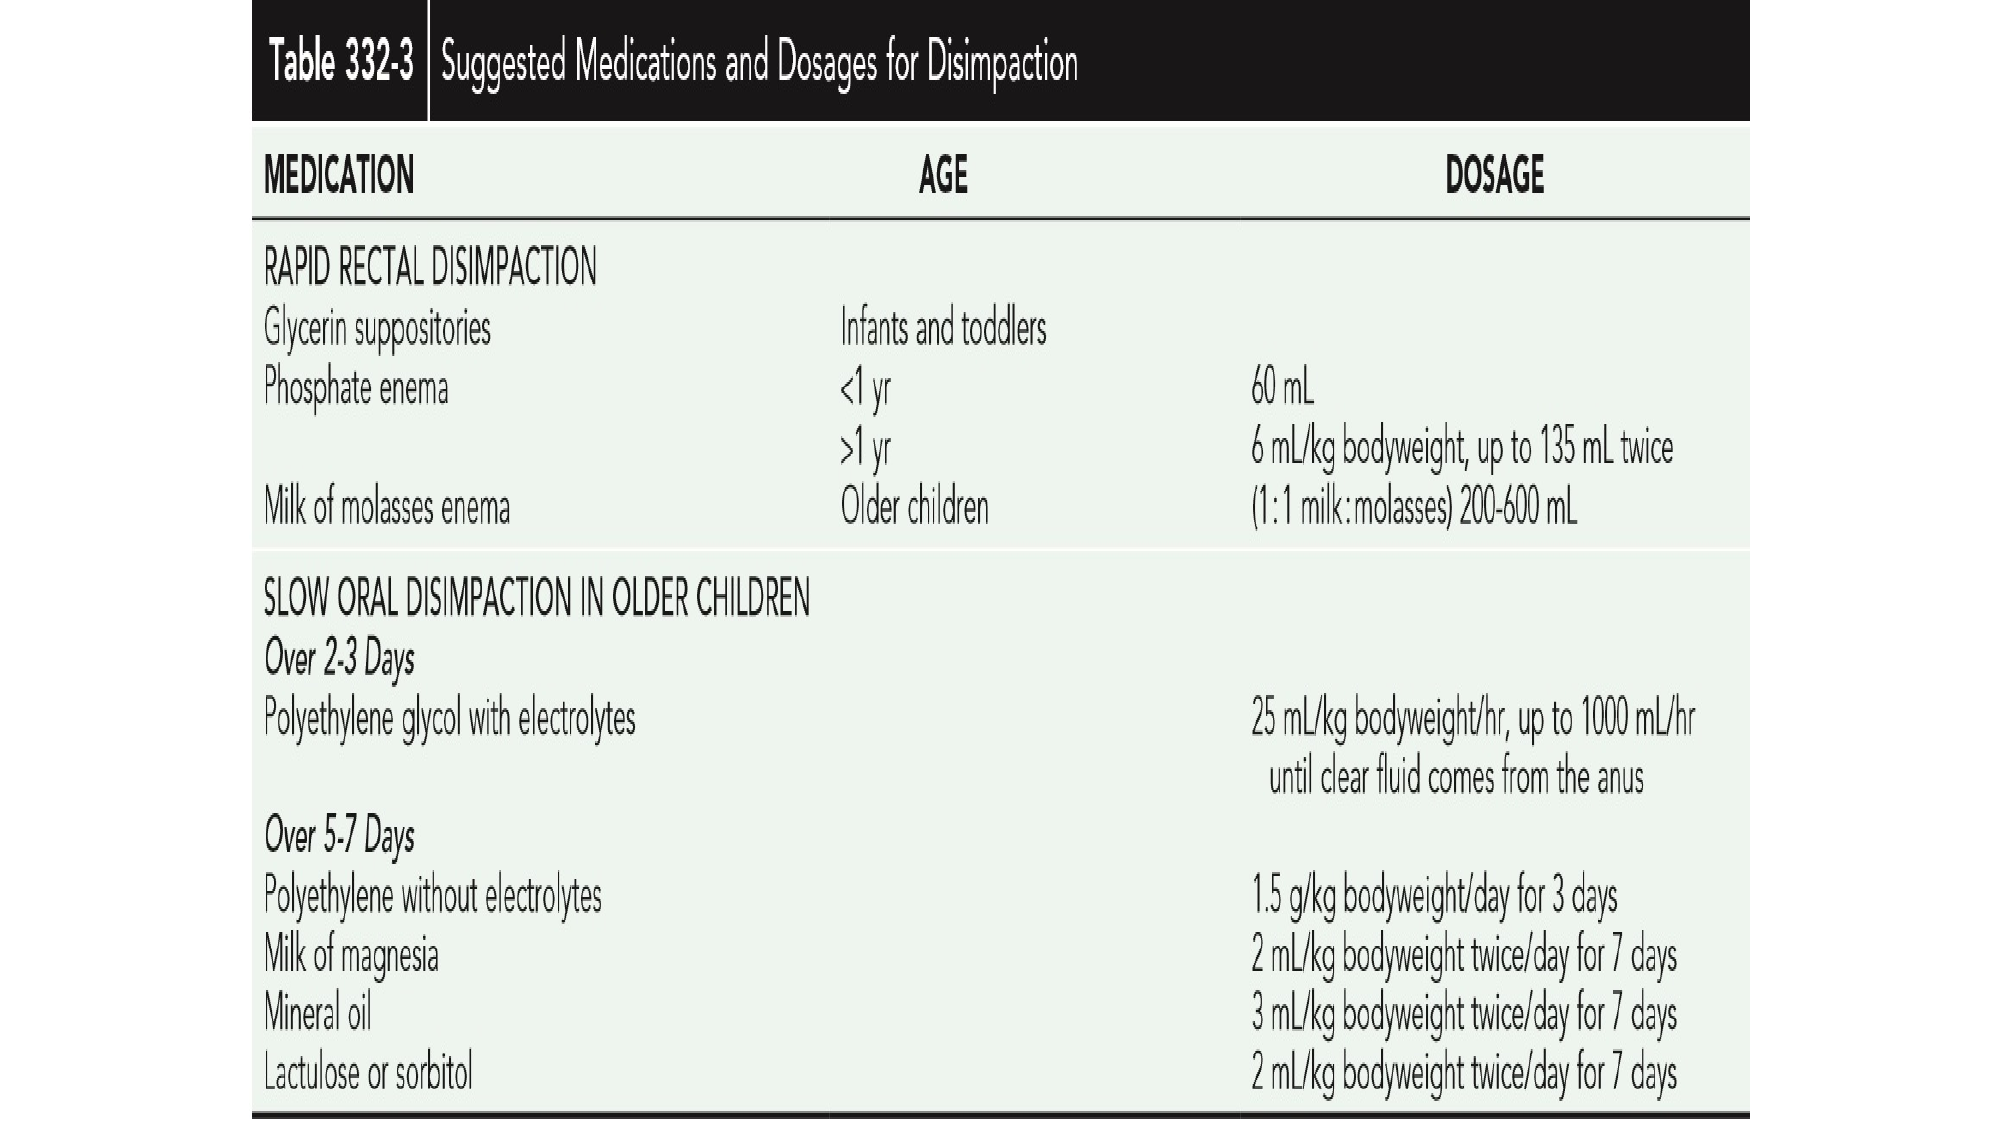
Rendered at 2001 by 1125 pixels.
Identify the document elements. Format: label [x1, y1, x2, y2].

picture [249, 0, 1751, 1125]
